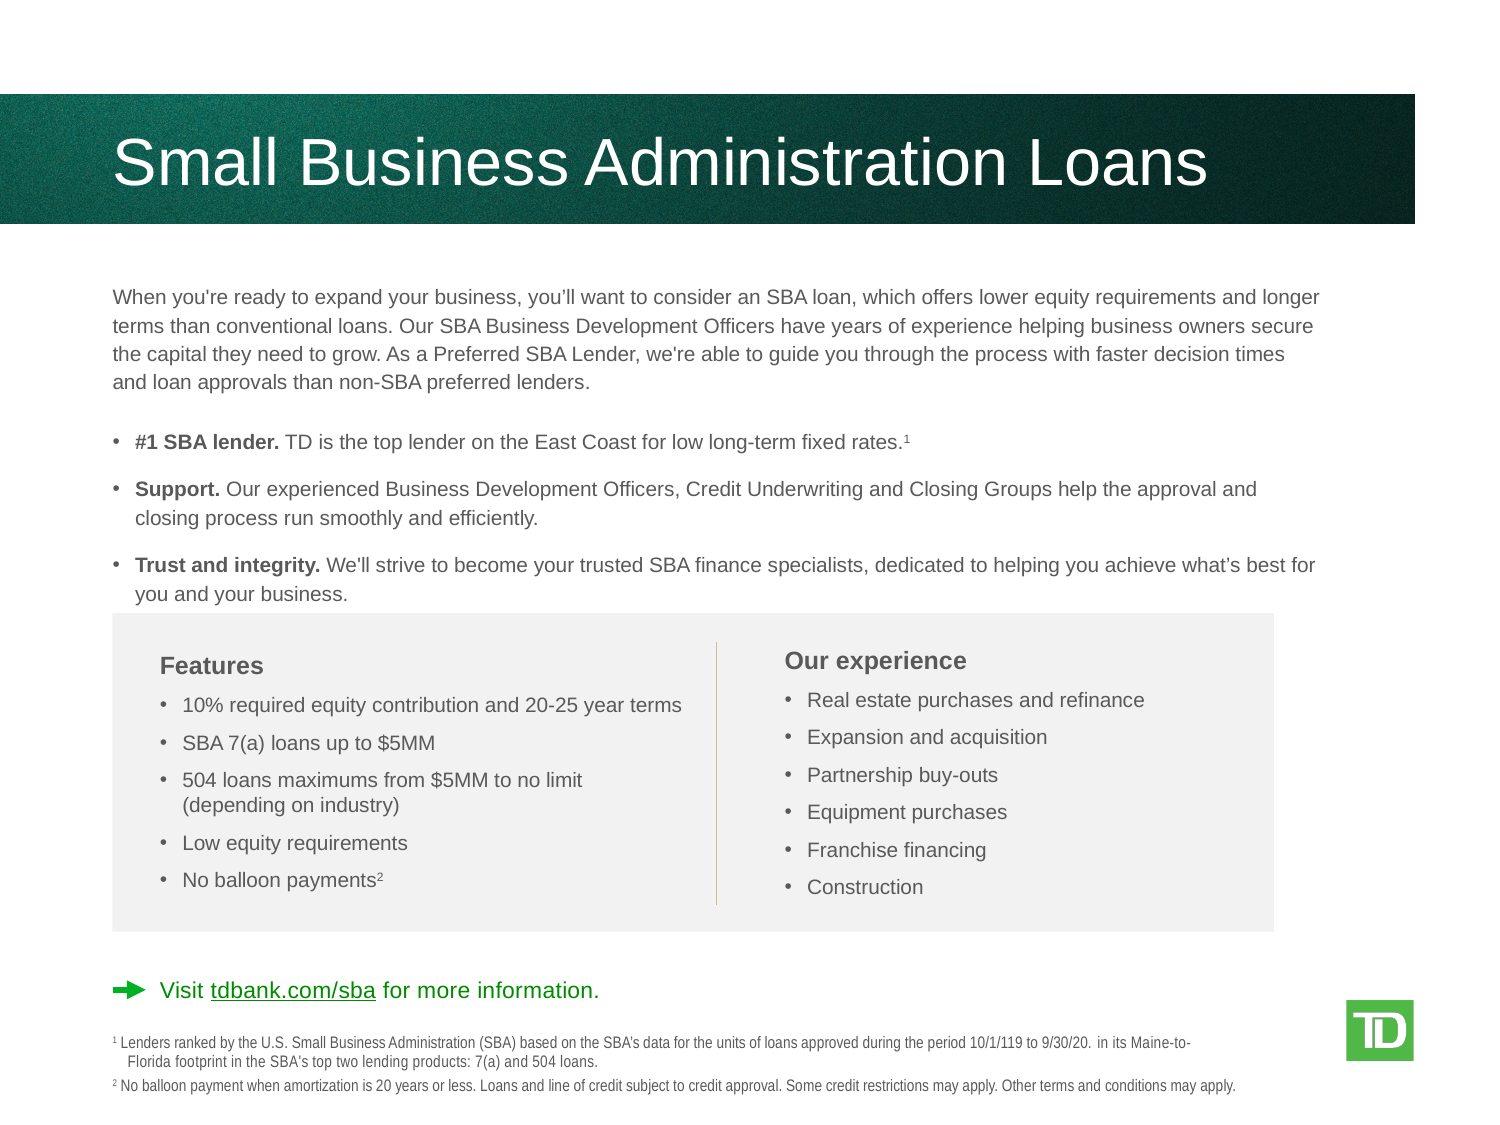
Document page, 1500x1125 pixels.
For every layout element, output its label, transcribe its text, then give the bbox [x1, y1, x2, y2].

text_box When you're ready to expand your business, you’ll want to consider an SBA loan, which offers lower equity requirements and longer terms than conventional loans. Our SBA Business Development Officers have years of experience helping business owners secure the capital they need to grow. As a Preferred SBA Lender, we're able to guide you through the process with faster decision times and loan approvals than non-SBA preferred lenders. #1 SBA lender. TD is the top lender on the East Coast for low long-term fixed rates.1 Support. Our experienced Business Development Officers, Credit Underwriting and Closing Groups help the approval and closing process run smoothly and efficiently. Trust and integrity. We'll strive to become your trusted SBA finance specialists, dedicated to helping you achieve what’s best for you and your business. [112, 280, 1322, 606]
picture [0, 94, 1416, 224]
text_box [112, 613, 1274, 932]
text_box Features 10% required equity contribution and 20-25 year terms SBA 7(a) loans up to $5MM 504 loans maximums from $5MM to no limit (depending on industry) Low equity requirements No balloon payments2 [159, 642, 689, 898]
text_box 1 Lenders ranked by the U.S. Small Business Administration (SBA) based on the SBA’s data for the units of loans approved during the period 10/1/119 to 9/30/20. in its Maine-to-Florida footprint in the SBA's top two lending products: 7(a) and 504 loans. 2 No balloon payment when amortization is 20 years or less. Loans and line of credit subject to credit approval. Some credit restrictions may apply. Other terms and conditions may apply. [112, 1034, 1274, 1102]
text_box Our experience Real estate purchases and refinance Expansion and acquisition Partnership buy-outs Equipment purchases Franchise financing Construction [784, 636, 1153, 906]
text_box Visit tdbank.com/sba for more information. [159, 948, 869, 1035]
